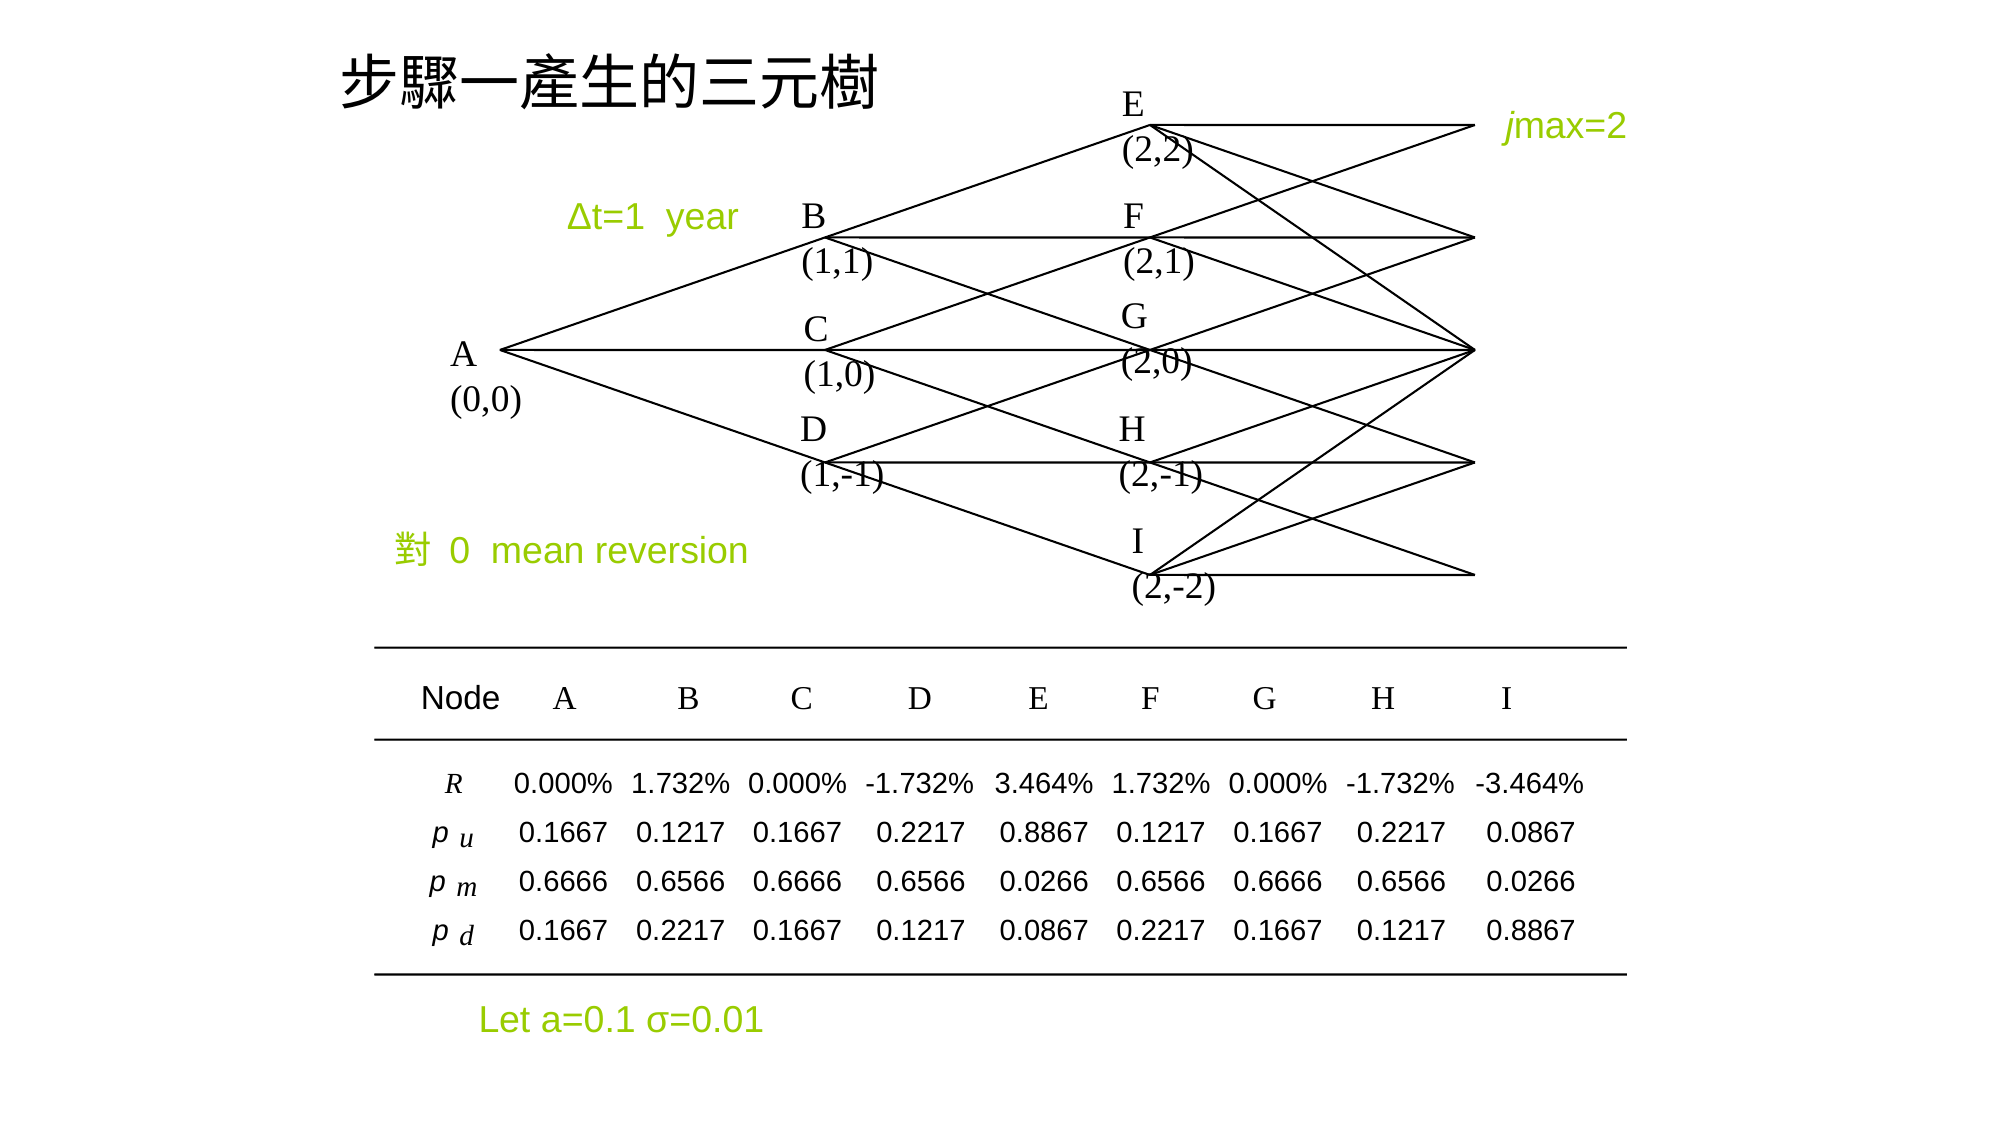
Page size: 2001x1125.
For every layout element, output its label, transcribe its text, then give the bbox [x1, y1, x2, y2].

text_box u [444, 811, 490, 860]
text_box A [537, 668, 600, 724]
text_box 0.2217 [620, 903, 737, 954]
text_box -1.732% [1330, 756, 1460, 807]
text_box 0.1217 [1341, 903, 1462, 954]
text_box 0.1667 [503, 903, 620, 954]
text_box 0.000% [498, 756, 616, 807]
text_box m [441, 860, 493, 911]
text_box 0.1667 [1218, 903, 1339, 954]
text_box 0.1217 [1101, 805, 1218, 854]
text_box R [429, 756, 479, 807]
text_box 0.1217 [861, 903, 982, 954]
text_box 0.0867 [984, 903, 1101, 954]
text_box 0.2217 [861, 805, 982, 854]
text_box p [414, 854, 462, 905]
text_box 0.0867 [1471, 805, 1592, 854]
text_box 0.0266 [1471, 854, 1592, 903]
text_box 0.6666 [1218, 854, 1339, 903]
text_box 0.6566 [1341, 854, 1462, 903]
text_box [662, 668, 1528, 725]
text_box 0.1667 [737, 903, 858, 954]
text_box 0.000% [1213, 756, 1330, 805]
text_box 0.6566 [1101, 854, 1218, 903]
text_box 0.2217 [1341, 805, 1462, 854]
text_box 0.1667 [1218, 805, 1339, 854]
text_box p [417, 903, 465, 954]
text_box 對 0 mean reversion [379, 518, 434, 579]
text_box -1.732% [850, 756, 979, 807]
text_box -3.464% [1460, 756, 1600, 807]
text_box 0.000% [732, 756, 850, 805]
text_box Let a=0.1 σ=0.01 [463, 987, 780, 1048]
text_box 0.1217 [620, 805, 737, 854]
text_box 1.732% [1096, 756, 1213, 805]
text_box 1.732% [616, 756, 732, 805]
text_box 0.0266 [984, 854, 1101, 903]
text_box 0.6566 [861, 854, 982, 903]
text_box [434, 71, 1475, 614]
text_box 0.8867 [984, 805, 1101, 854]
text_box 0.8867 [1471, 903, 1592, 954]
title 步驟一產生的三元樹 [324, 45, 1675, 126]
text_box 3.464% [979, 756, 1096, 807]
text_box 0.6666 [737, 854, 858, 903]
text_box 0.1667 [737, 805, 858, 854]
text_box 0.2217 [1101, 903, 1218, 954]
text_box 0.1667 [503, 805, 620, 854]
text_box d [444, 909, 490, 960]
text_box Node [405, 668, 516, 724]
text_box 0.6566 [620, 854, 737, 903]
text_box jmax=2 [1490, 93, 1643, 154]
text_box p [417, 805, 465, 854]
text_box 0.6666 [503, 854, 620, 903]
